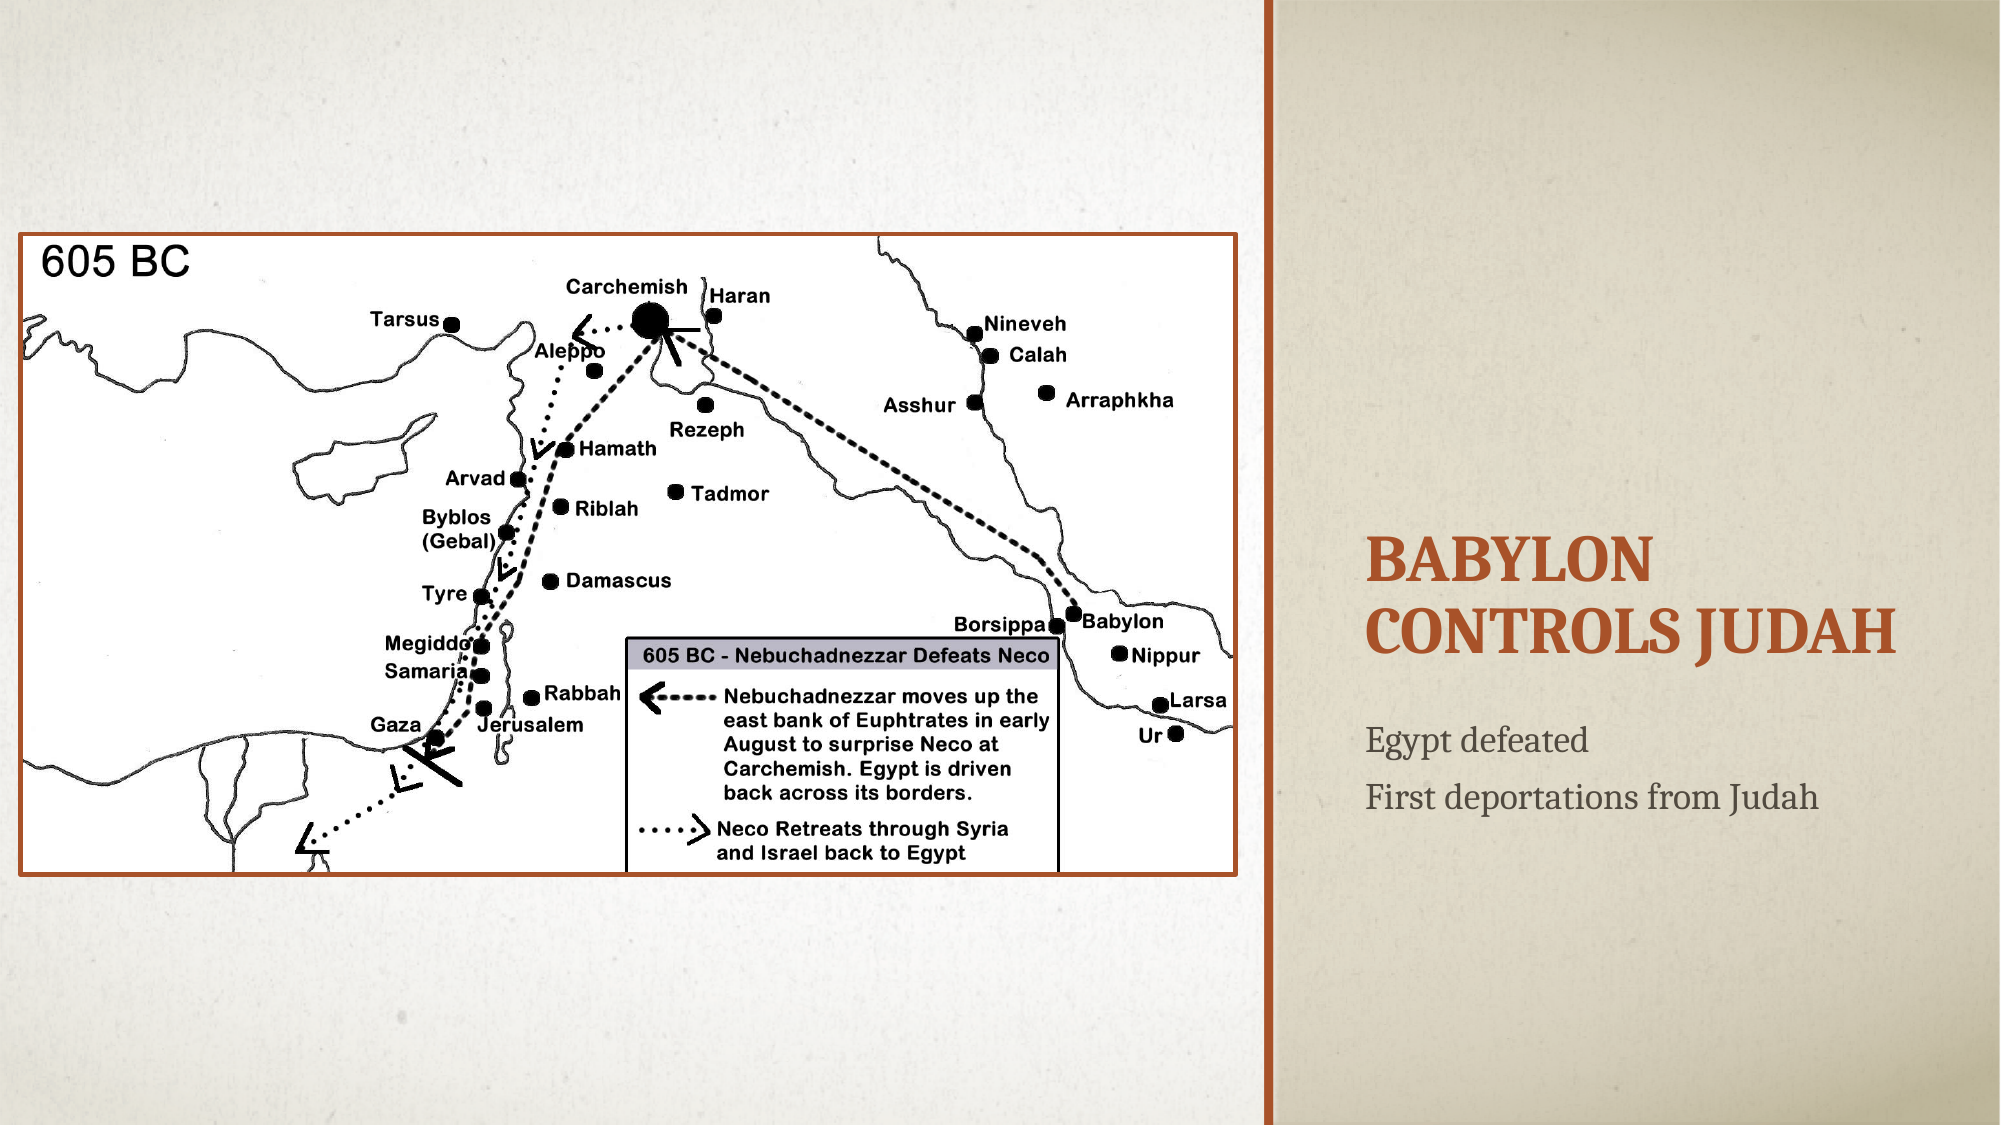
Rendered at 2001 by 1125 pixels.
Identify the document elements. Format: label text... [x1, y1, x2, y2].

list Egypt defeated First deportations from Judah [1350, 712, 1968, 908]
picture [0, 0, 1264, 1125]
title Babylon Controls judah [1350, 412, 1944, 675]
picture [1274, 0, 2001, 1125]
